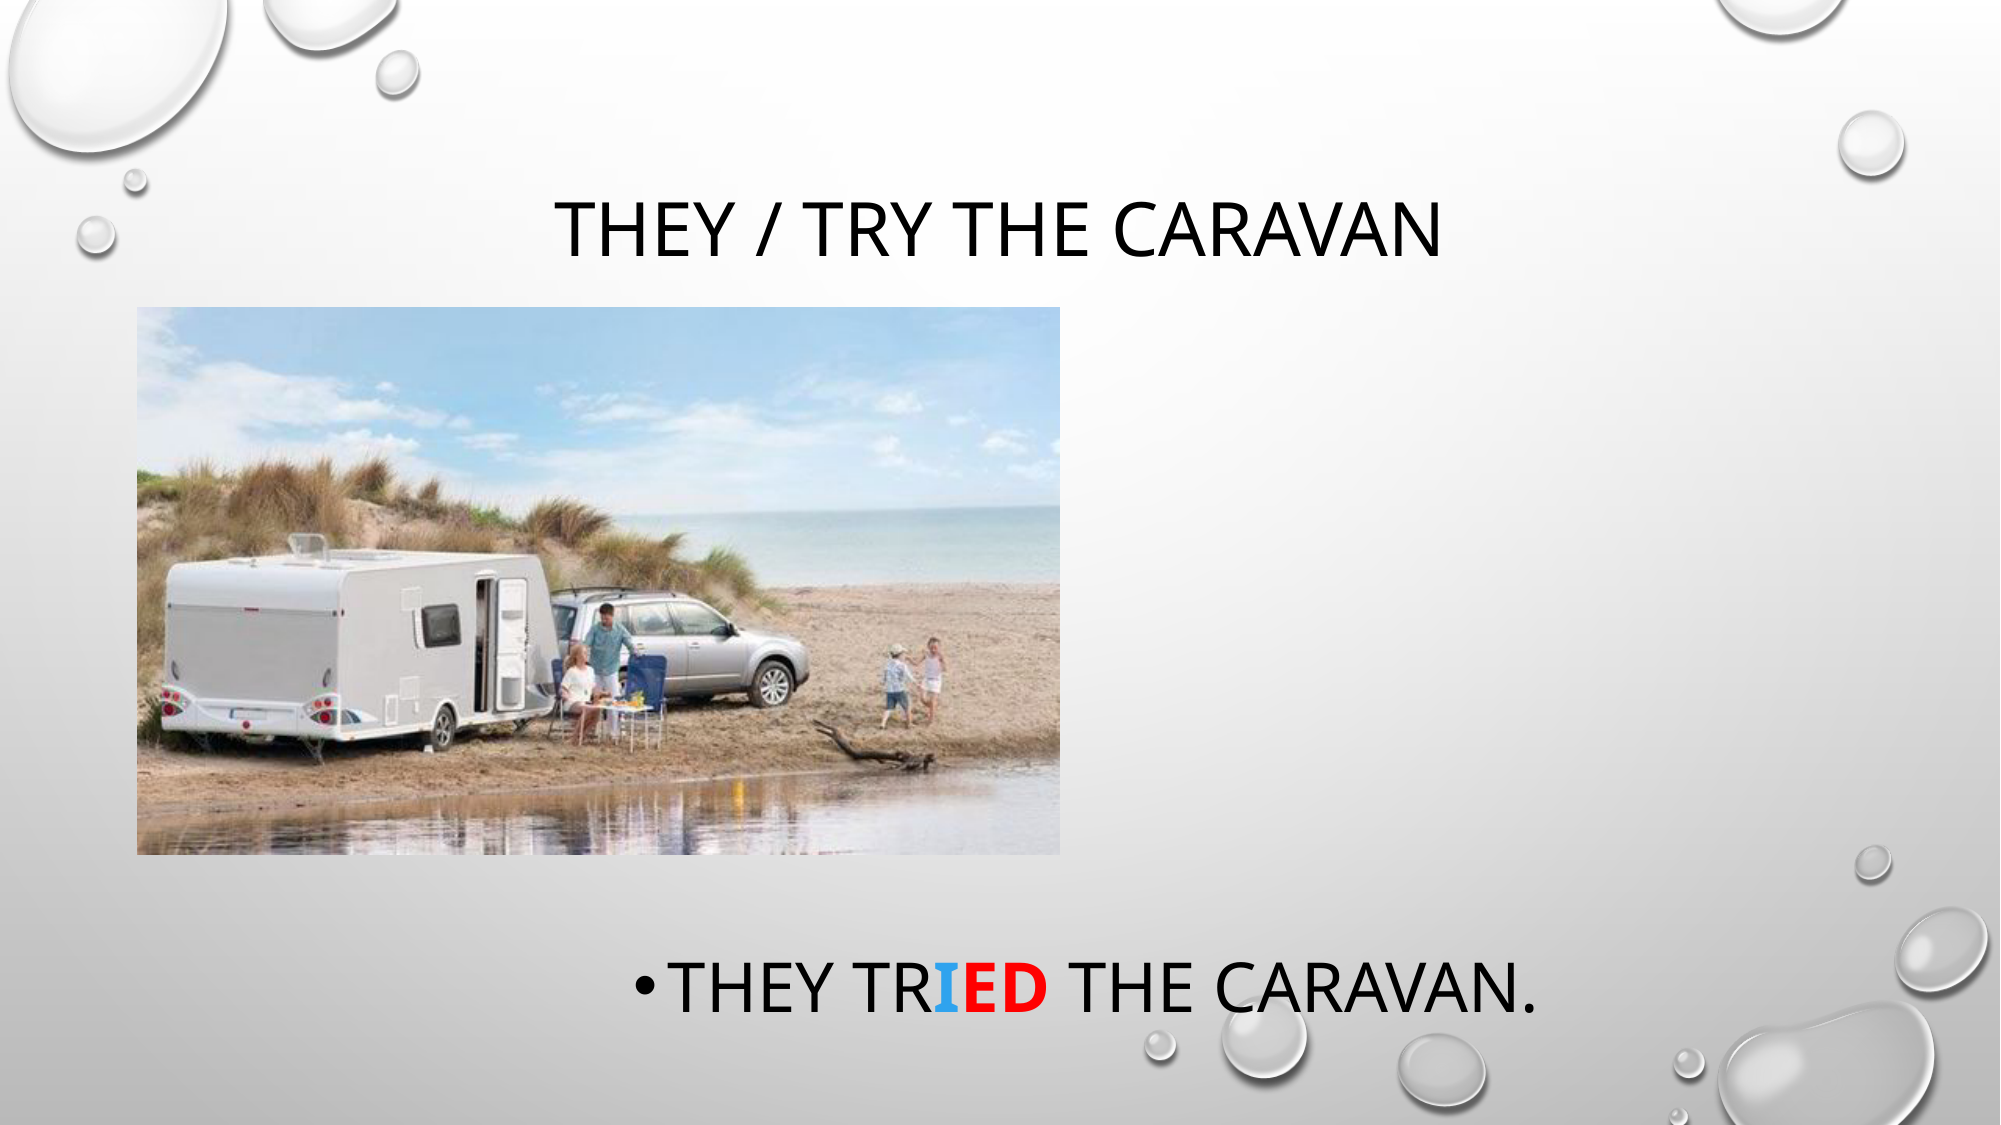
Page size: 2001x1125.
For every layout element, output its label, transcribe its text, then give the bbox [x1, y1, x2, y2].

list They tried the caravan. [618, 919, 1590, 1059]
picture [0, 0, 2000, 1125]
title they / try the caravan [149, 101, 1851, 364]
